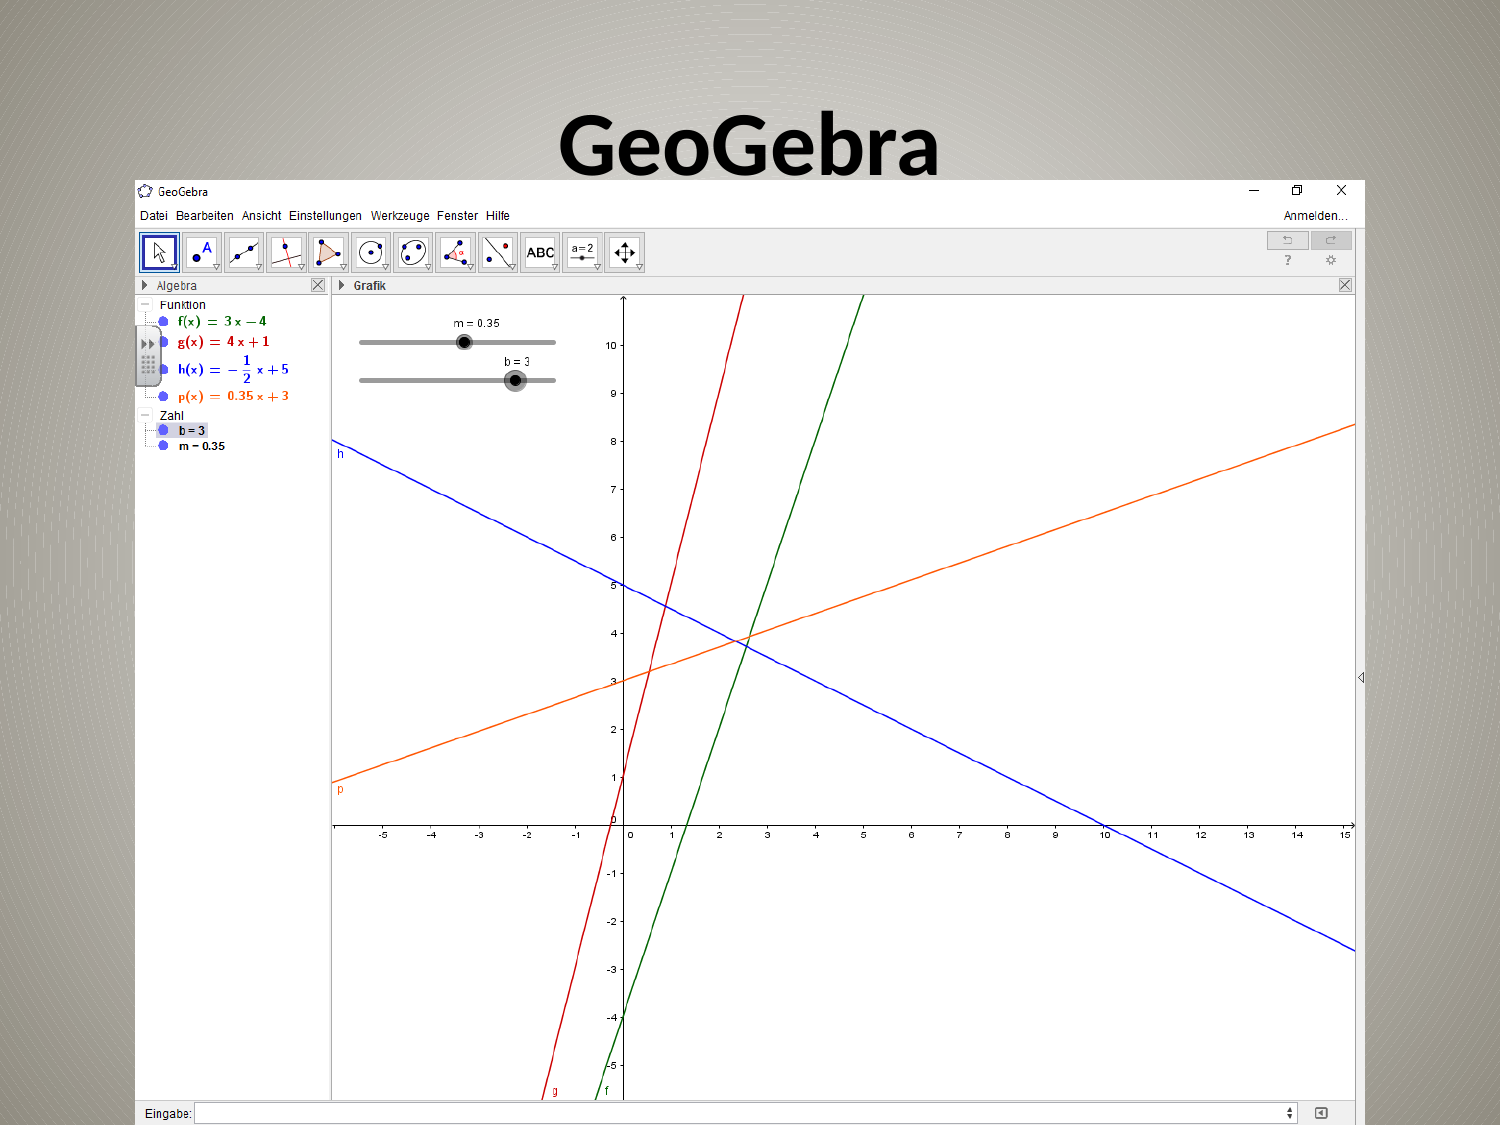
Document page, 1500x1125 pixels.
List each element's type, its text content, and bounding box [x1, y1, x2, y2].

title GeoGebra [75, 45, 1425, 233]
picture [135, 180, 1365, 1125]
